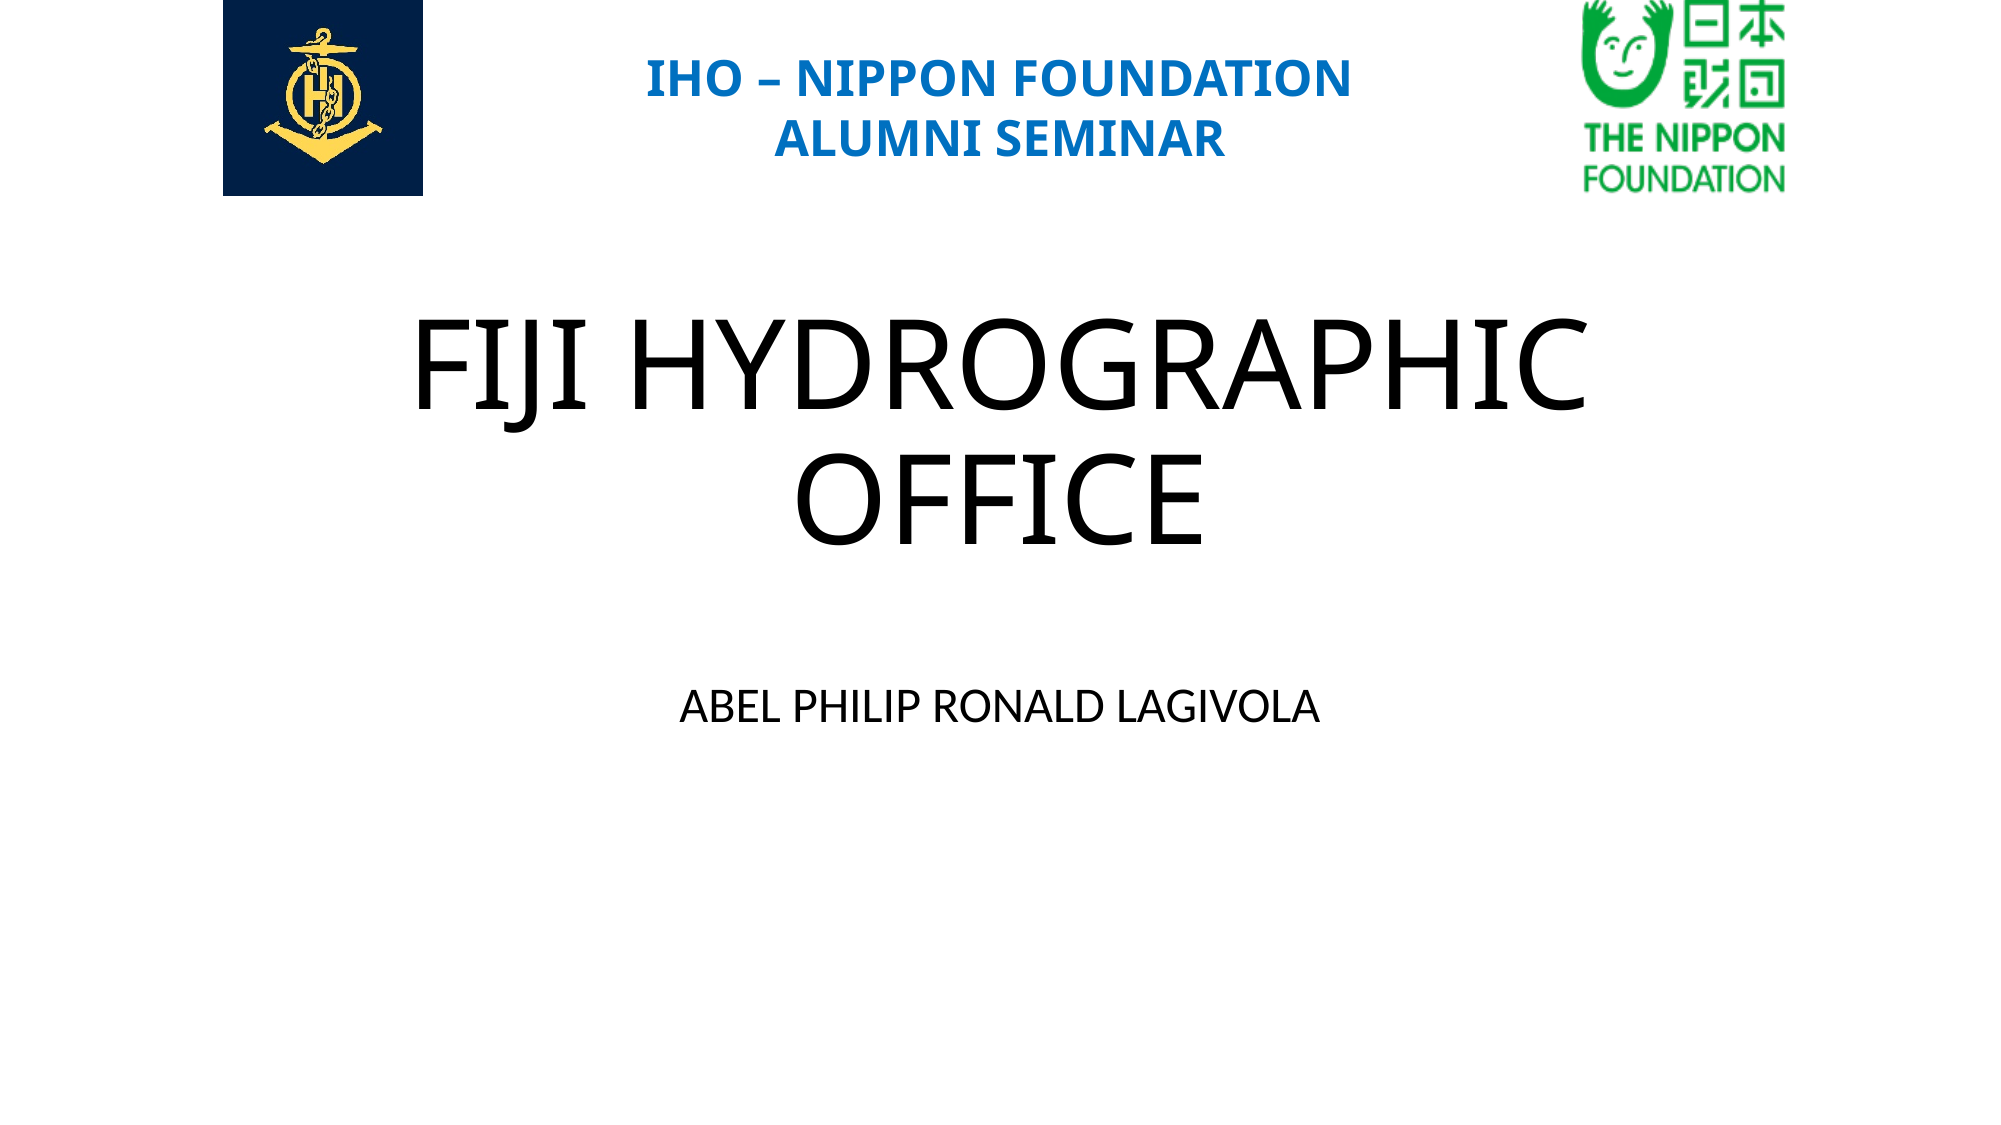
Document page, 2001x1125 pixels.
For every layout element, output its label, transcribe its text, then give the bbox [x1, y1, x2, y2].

text_box IHO – NIPPON FOUNDATION ALUMNI SEMINAR [564, 39, 1436, 174]
subtitle ABEL PHILIP RONALD LAGIVOLA [249, 590, 1750, 863]
title FIJI HYDROGRAPHIC OFFICE [249, 187, 1750, 580]
picture [223, 0, 423, 196]
picture [1577, 0, 1789, 198]
